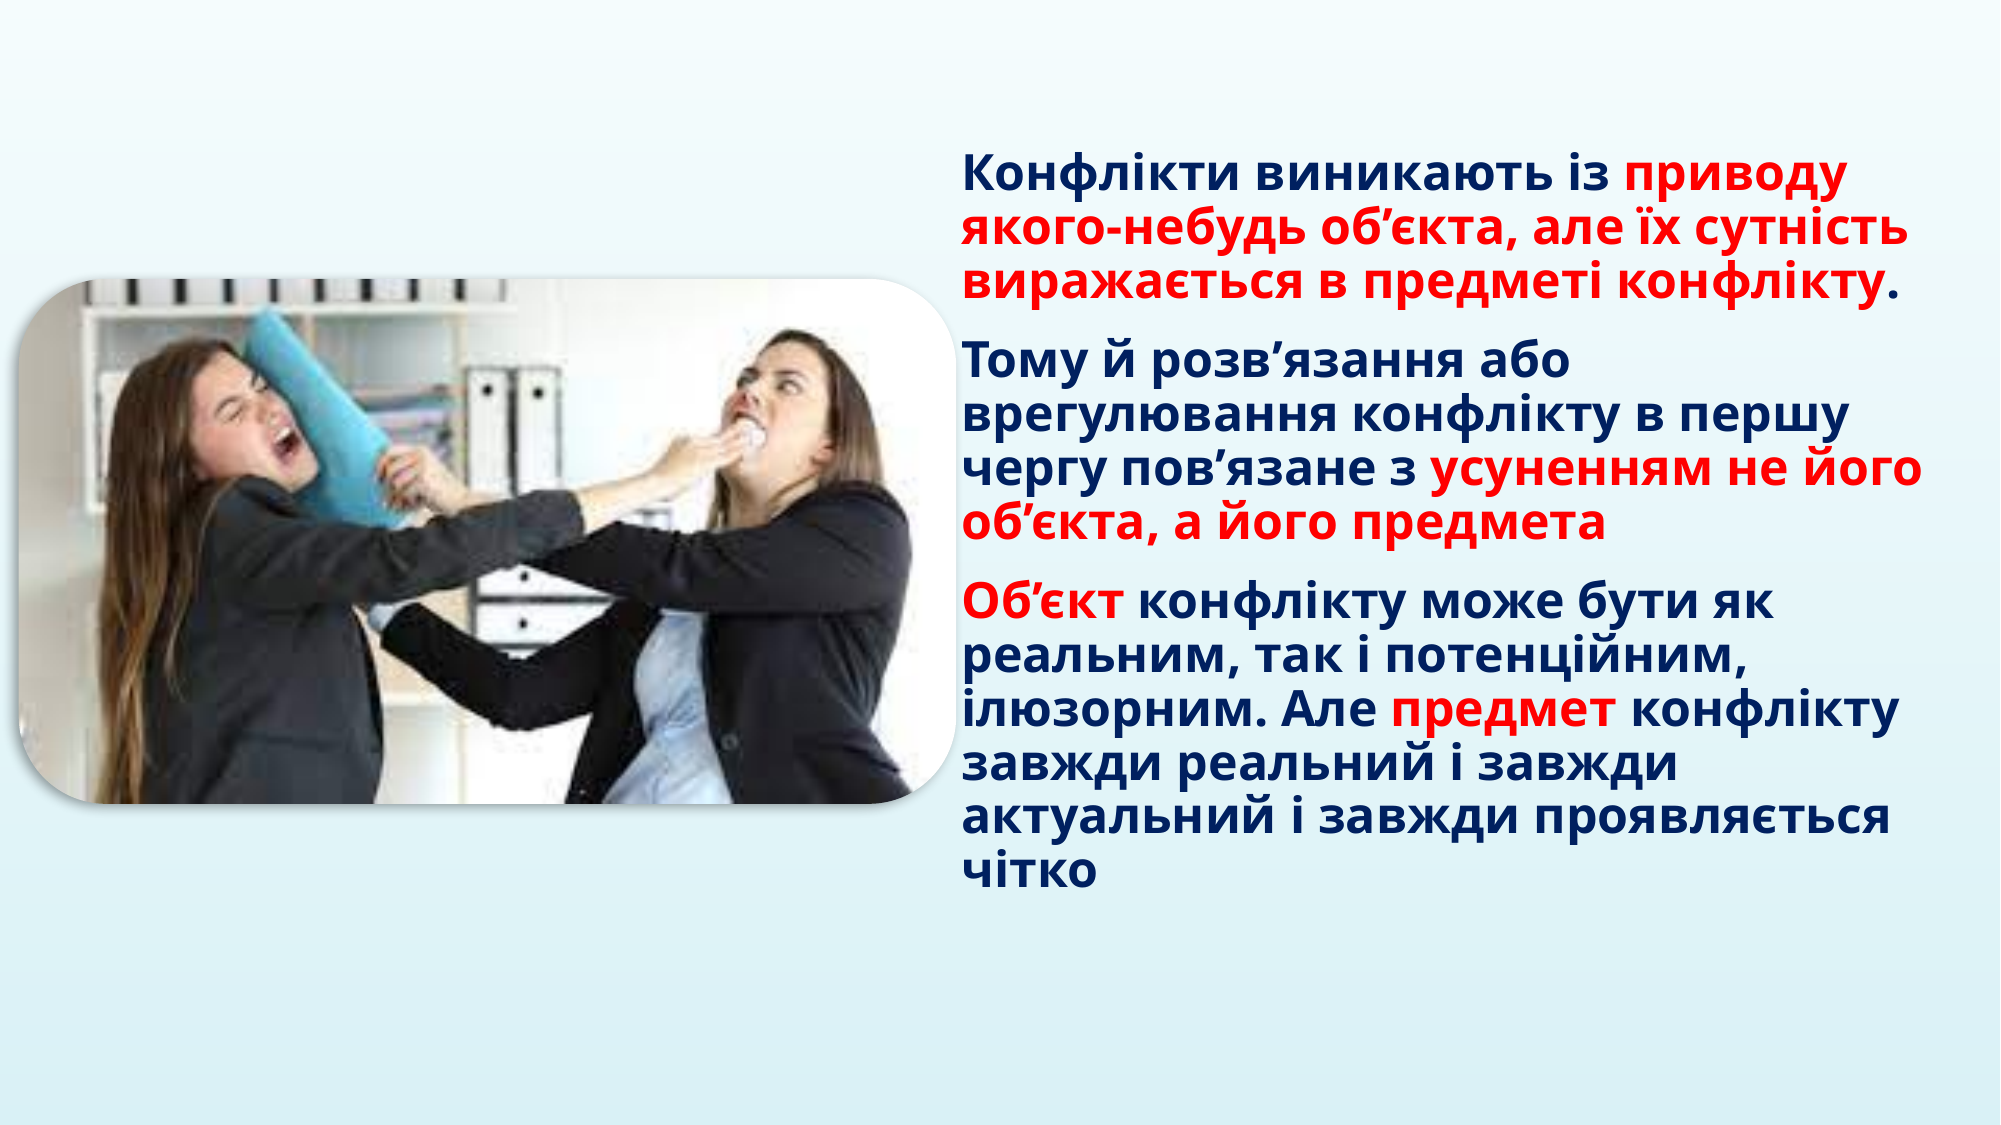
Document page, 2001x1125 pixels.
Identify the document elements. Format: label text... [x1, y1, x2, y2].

list Конфлікти виникають із приводу якого-небудь об’єкта, але їх сутність виражається в предметі конфлікту. Тому й розв’язання або врегулювання конфлікту в першу чергу пов’язане з усуненням не його об’єкта, а його предмета Об’єкт конфлікту може бути як реальним, так і потенційним, ілюзорним. Але предмет конфлікту завжди реальний і завжди актуальний і завжди проявляється чітко [946, 0, 1949, 1125]
picture [18, 278, 957, 805]
